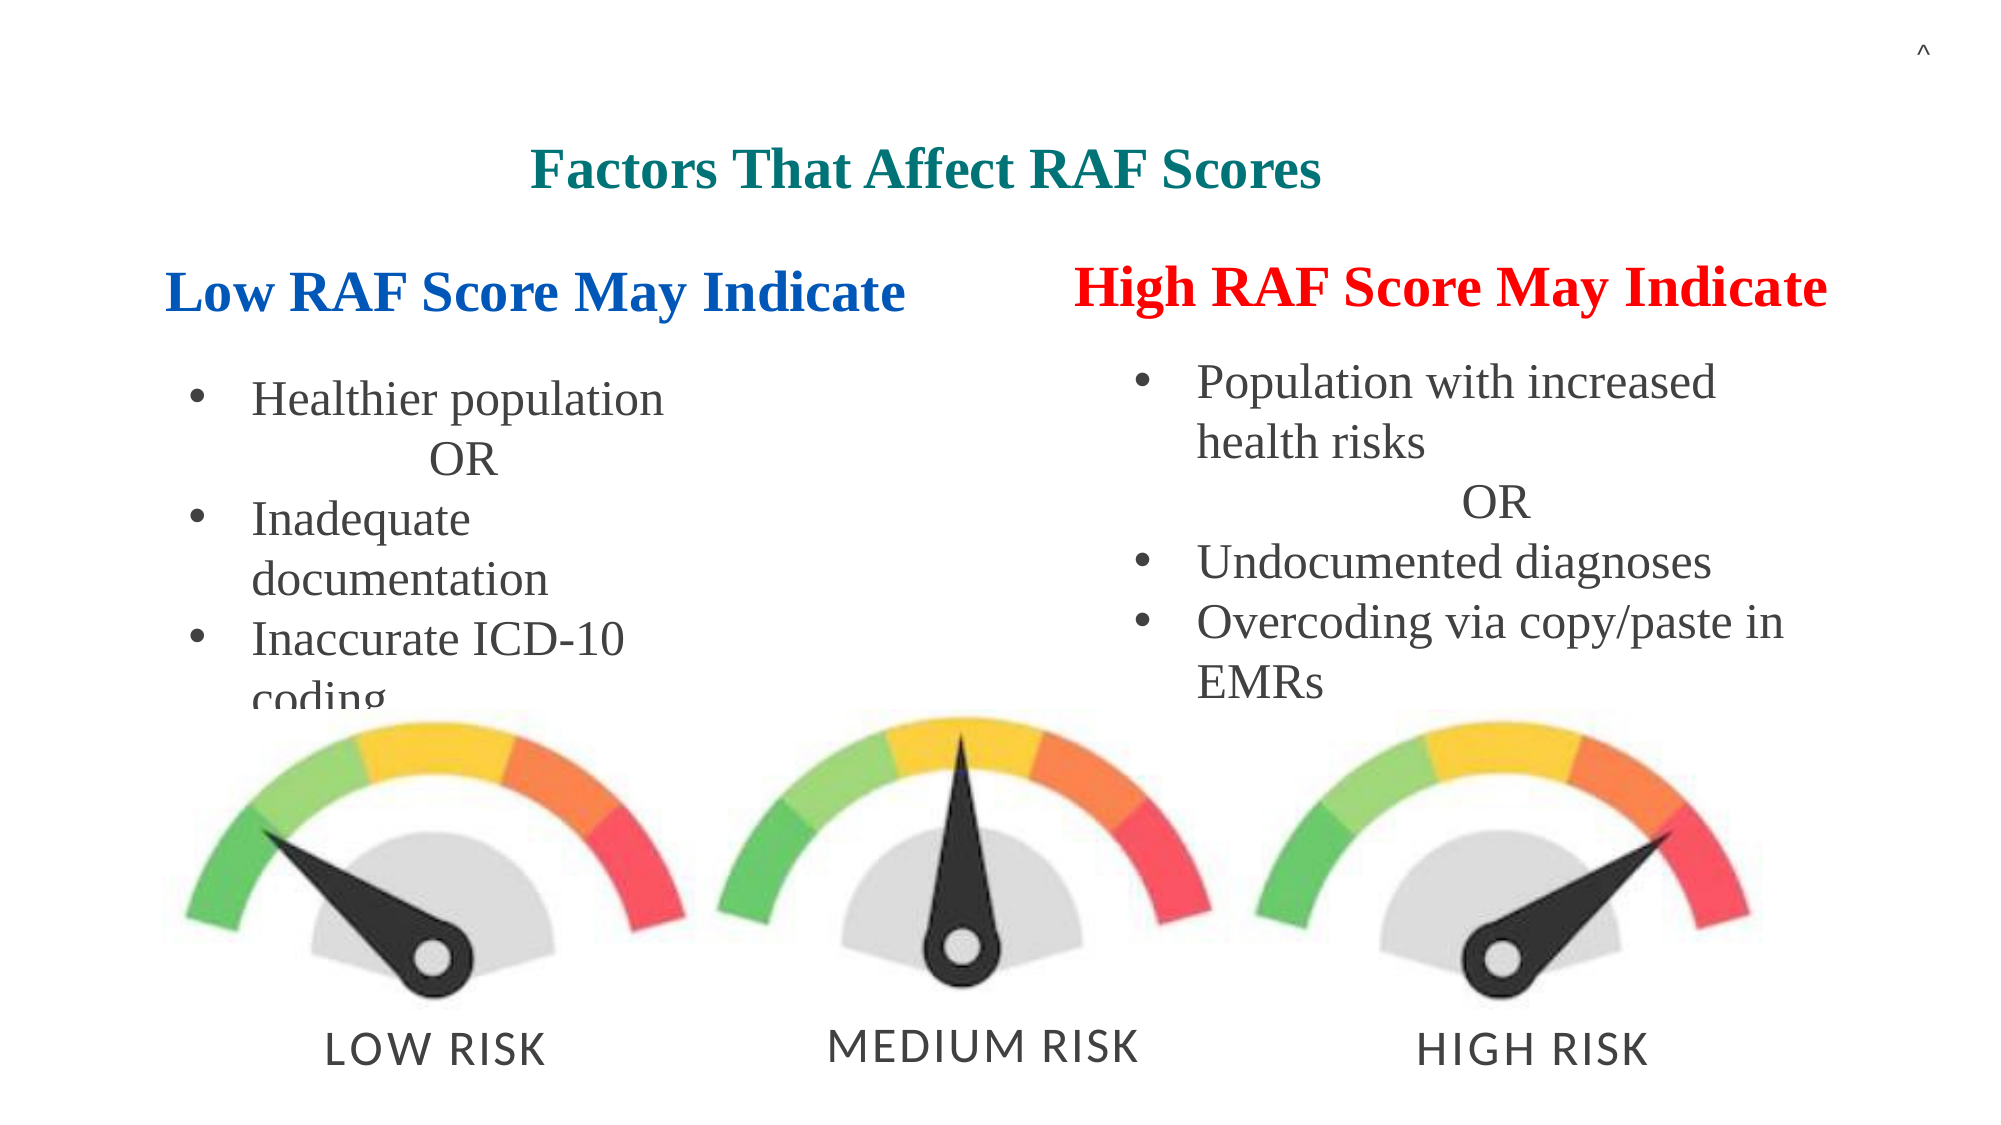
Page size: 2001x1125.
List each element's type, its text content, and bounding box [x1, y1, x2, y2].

text_box LOW RISK [321, 1021, 557, 1076]
text_box ^ [1914, 34, 1933, 71]
text_box Population with increased health risks OR Undocumented diagnoses Overcoding via copy/paste in EMRs [1131, 346, 1870, 709]
title Factors That Affect RAF Scores [327, 127, 1672, 319]
text_box Low RAF Score May Indicate Healthier population OR Inadequate documentation Inaccurate ICD-10 coding Patients not being seen [162, 250, 929, 708]
text_box MEDIUM RISK [823, 1021, 1149, 1072]
picture [162, 708, 1764, 1010]
text_box High RAF Score May Indicate [1071, 245, 1856, 319]
text_box HIGH RISK [1413, 1021, 1658, 1076]
